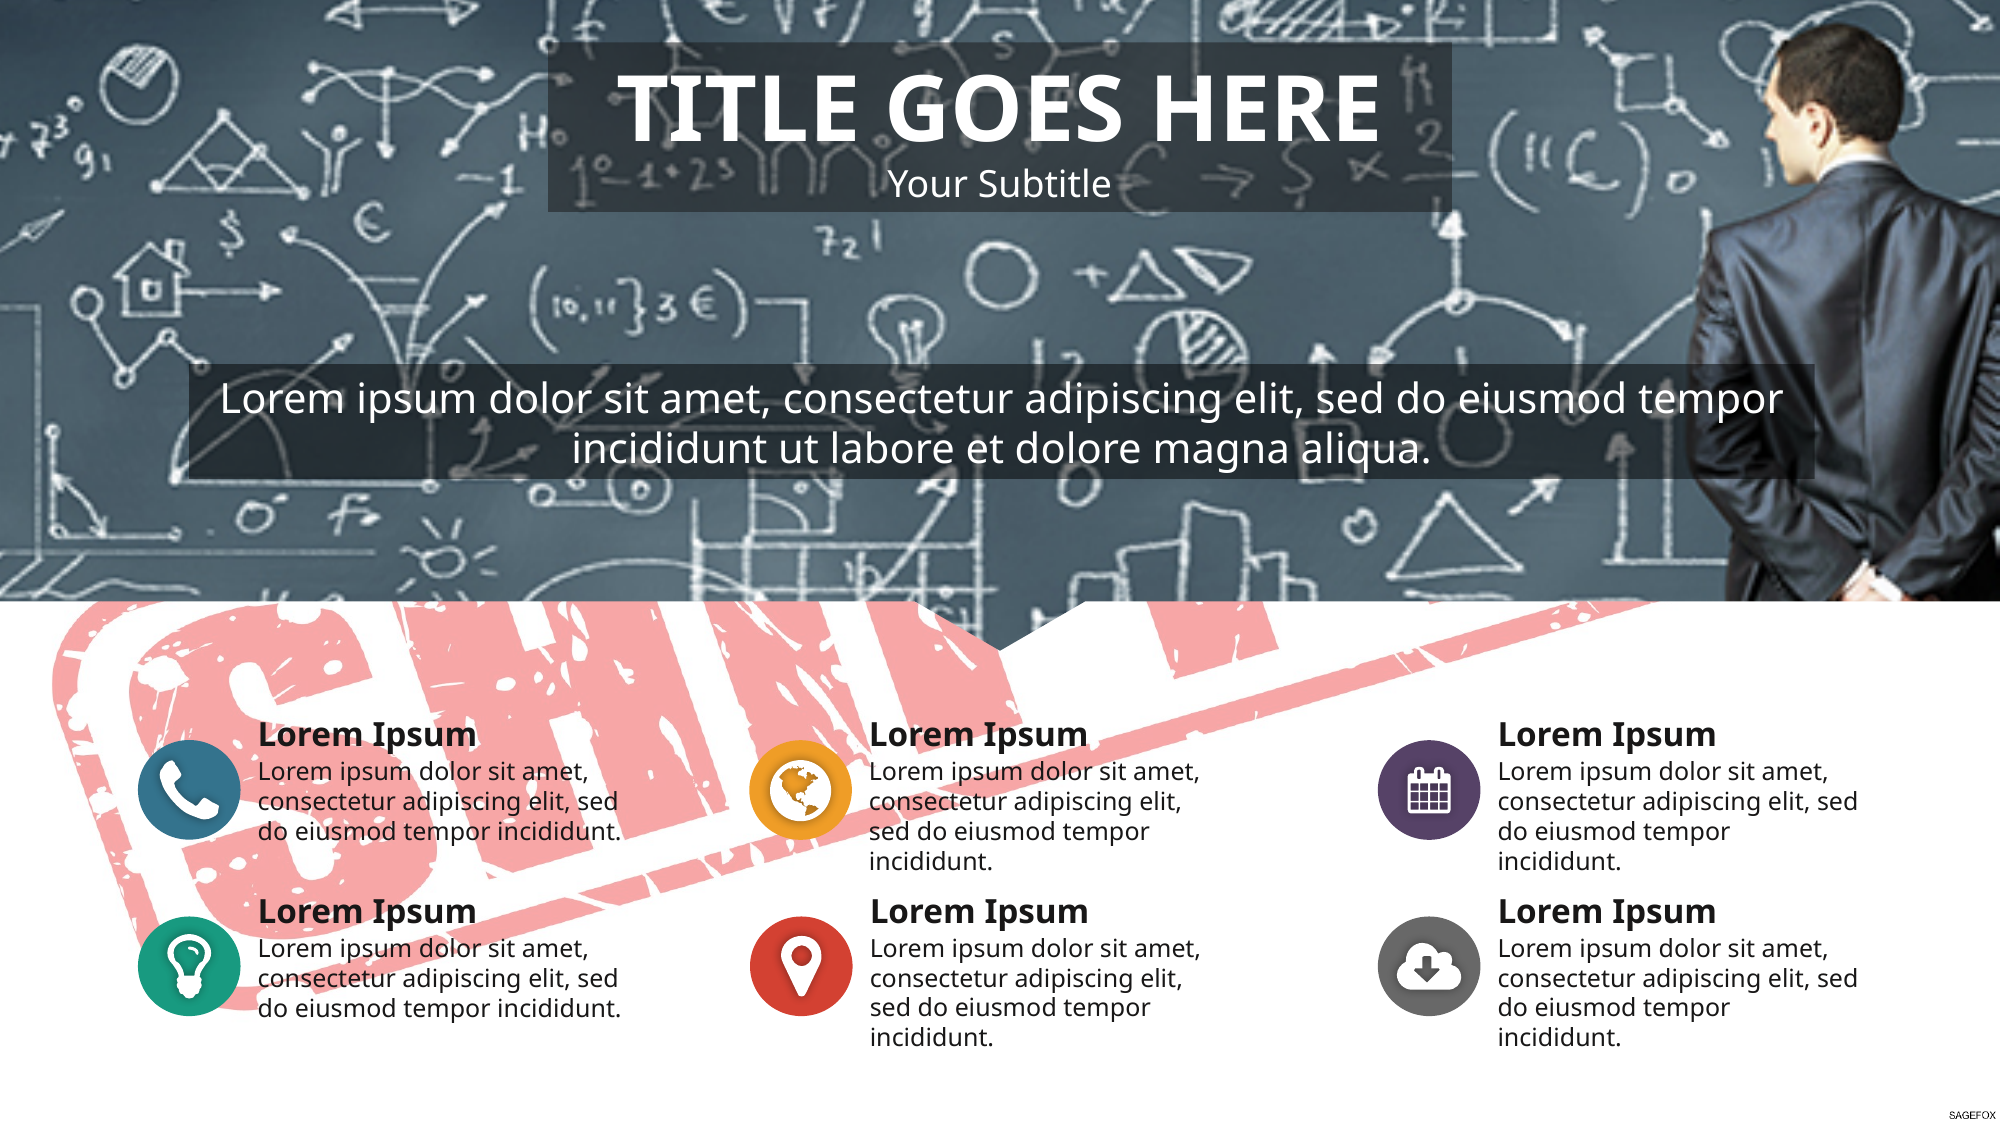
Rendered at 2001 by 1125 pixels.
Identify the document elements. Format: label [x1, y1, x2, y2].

text_box [1377, 916, 1481, 1017]
text_box [257, 713, 630, 847]
text_box [869, 889, 1230, 1023]
text_box [137, 916, 241, 1017]
text_box [1497, 713, 1862, 847]
text_box [1497, 889, 1862, 1023]
text_box [749, 916, 853, 1017]
text_box [257, 889, 630, 1023]
text_box [868, 713, 1230, 847]
text_box [749, 740, 852, 840]
text_box [137, 740, 241, 840]
picture [0, 0, 2001, 1125]
text_box [0, 651, 2000, 1125]
text_box [1377, 740, 1481, 840]
